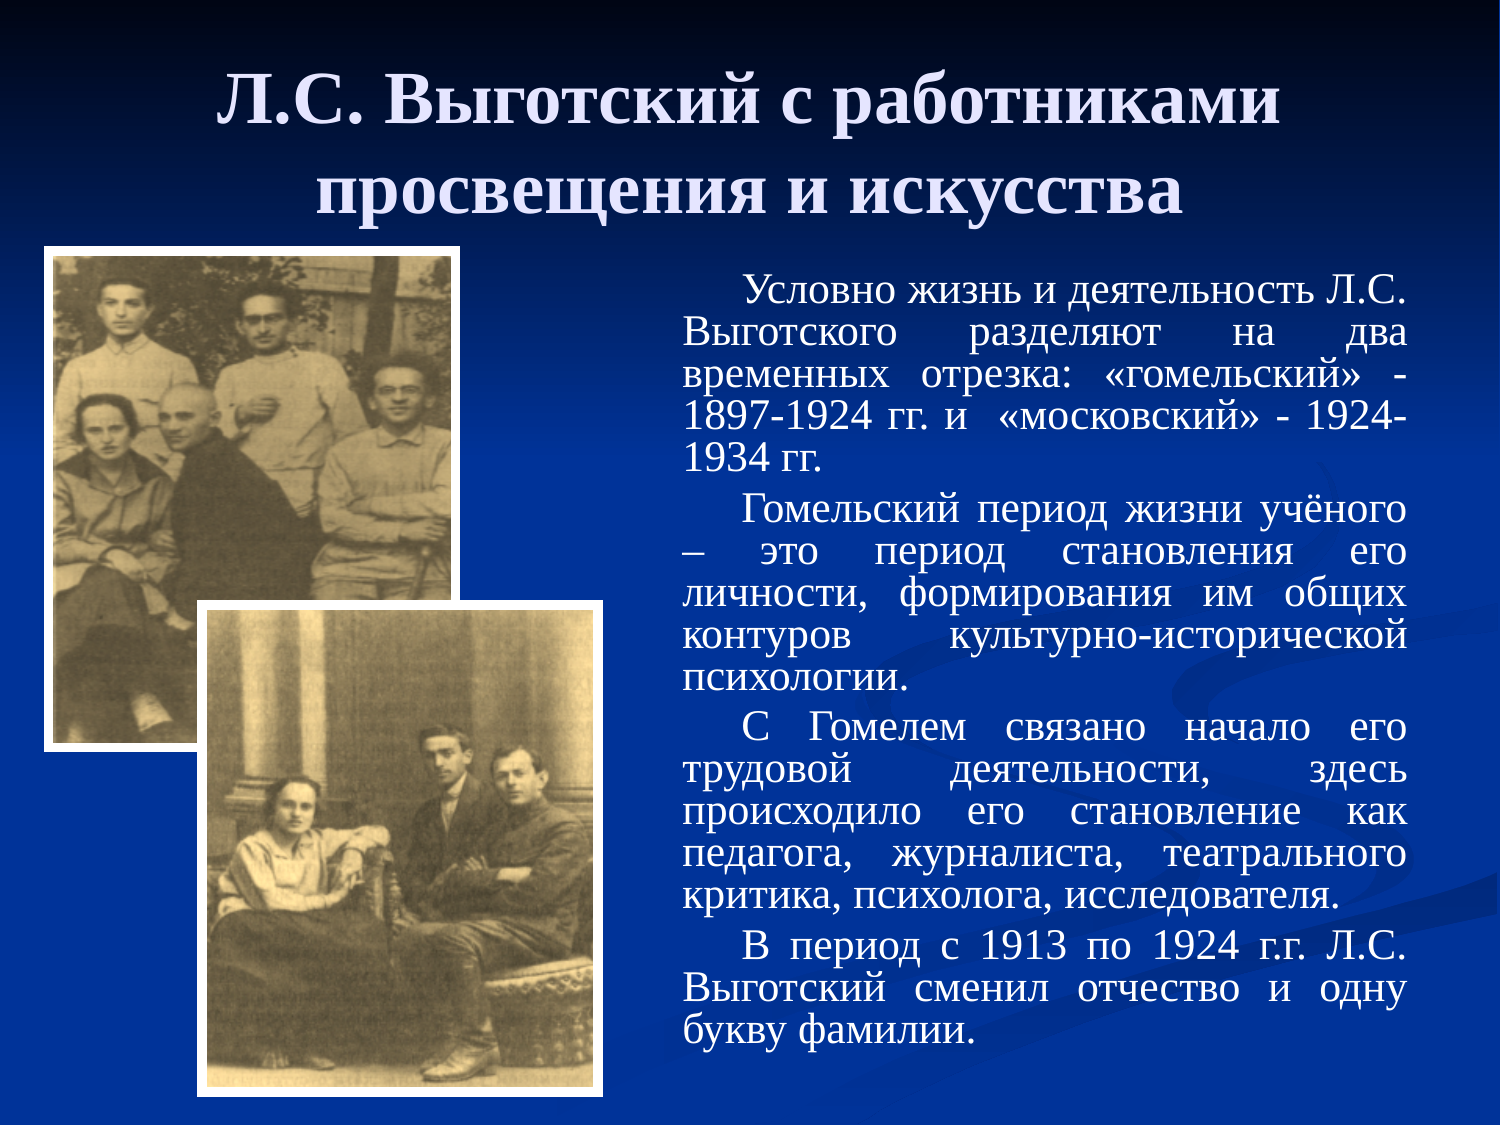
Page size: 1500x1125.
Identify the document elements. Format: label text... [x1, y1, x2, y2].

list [206, 609, 594, 1088]
title Л.С. Выготский с работниками просвещения и искусства [75, 45, 1425, 233]
picture [52, 255, 452, 744]
list Условно жизнь и деятельность Л.С. Выготского разделяют на два временных отрезка: «гомельский» - 1897-1924 гг. и «московский» - 1924-1934 гг. Гомельский период жизни учёного – это период становления его личности, формирования им общих контуров культурно-исторической психологии. С Гомелем связано начало его трудовой деятельности, здесь происходило его становление как педагога, журналиста, театрального критика, психолога, исследователя. В период с 1913 по 1924 г.г. Л.С. Выготский сменил отчество и одну букву фамилии. [667, 262, 1424, 1071]
